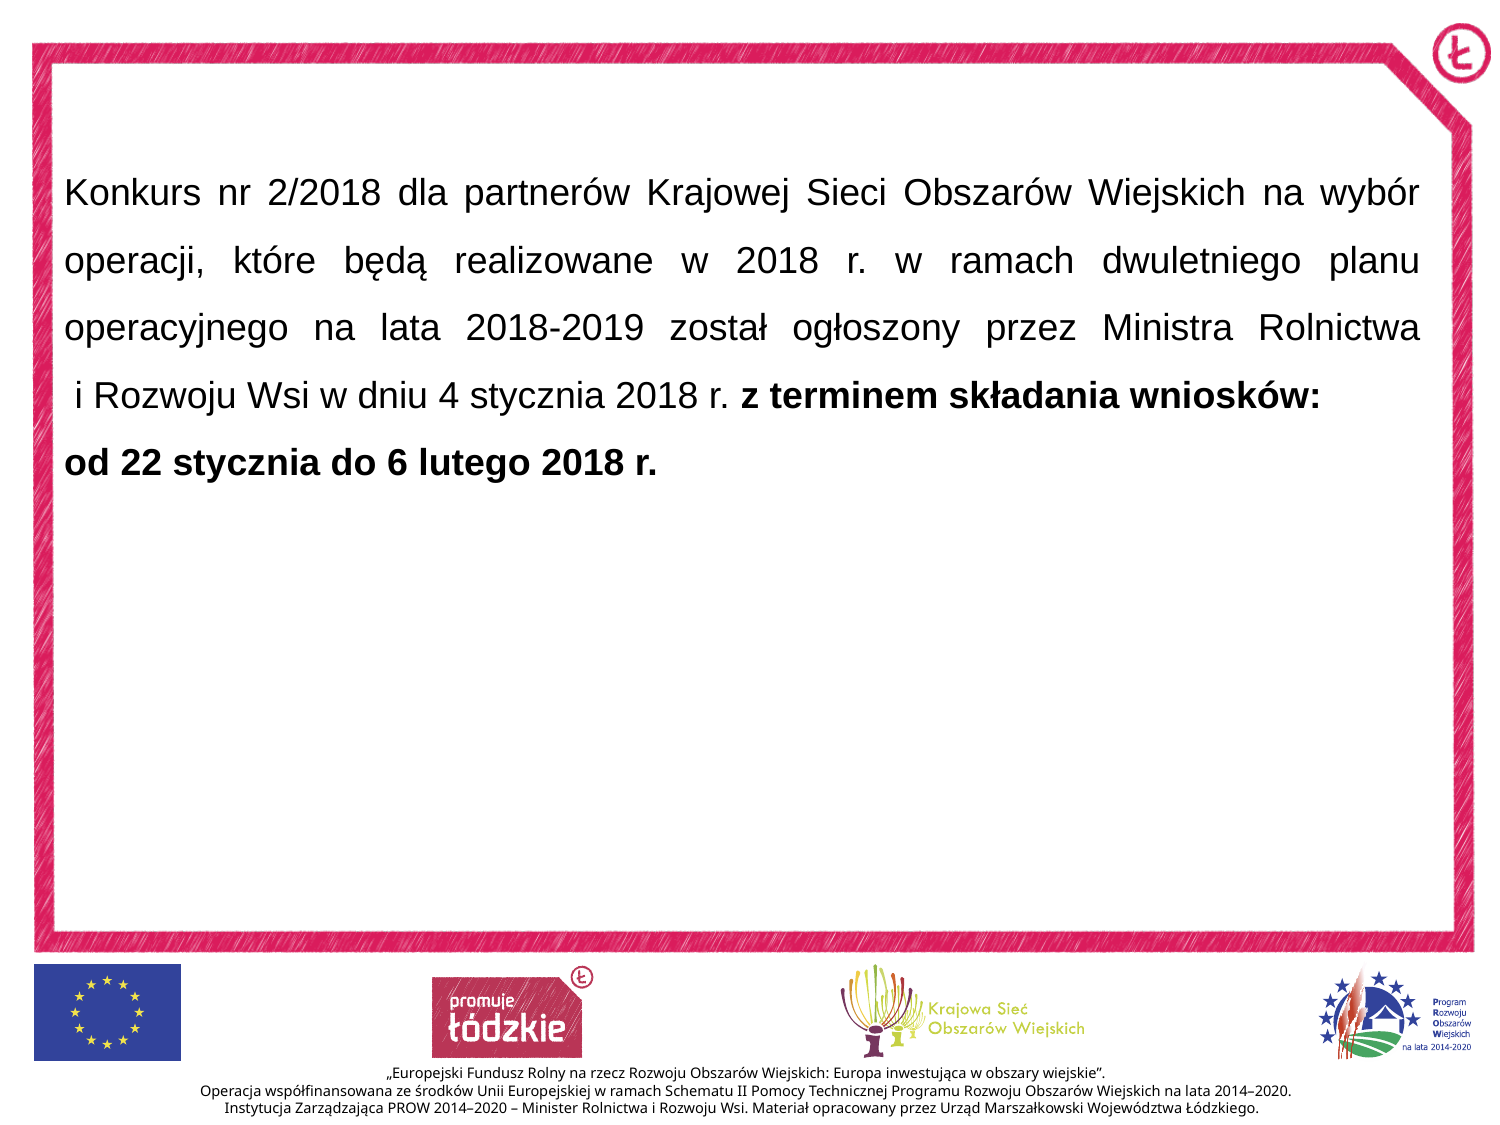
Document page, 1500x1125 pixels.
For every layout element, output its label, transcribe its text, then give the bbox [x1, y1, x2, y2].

picture [31, 23, 1491, 953]
text_box „Europejski Fundusz Rolny na rzecz Rozwoju Obszarów Wiejskich: Europa inwestująca w obszary wiejskie”. Operacja współfinansowana ze środków Unii Europejskiej w ramach Schematu II Pomocy Technicznej Programu Rozwoju Obszarów Wiejskich na lata 2014–2020. Instytucja Zarządzająca PROW 2014–2020 – Minister Rolnictwa i Rozwoju Wsi. Materiał opracowany przez Urząd Marszałkowski Województwa Łódzkiego. [185, 1071, 1307, 1124]
picture [32, 959, 1474, 1063]
